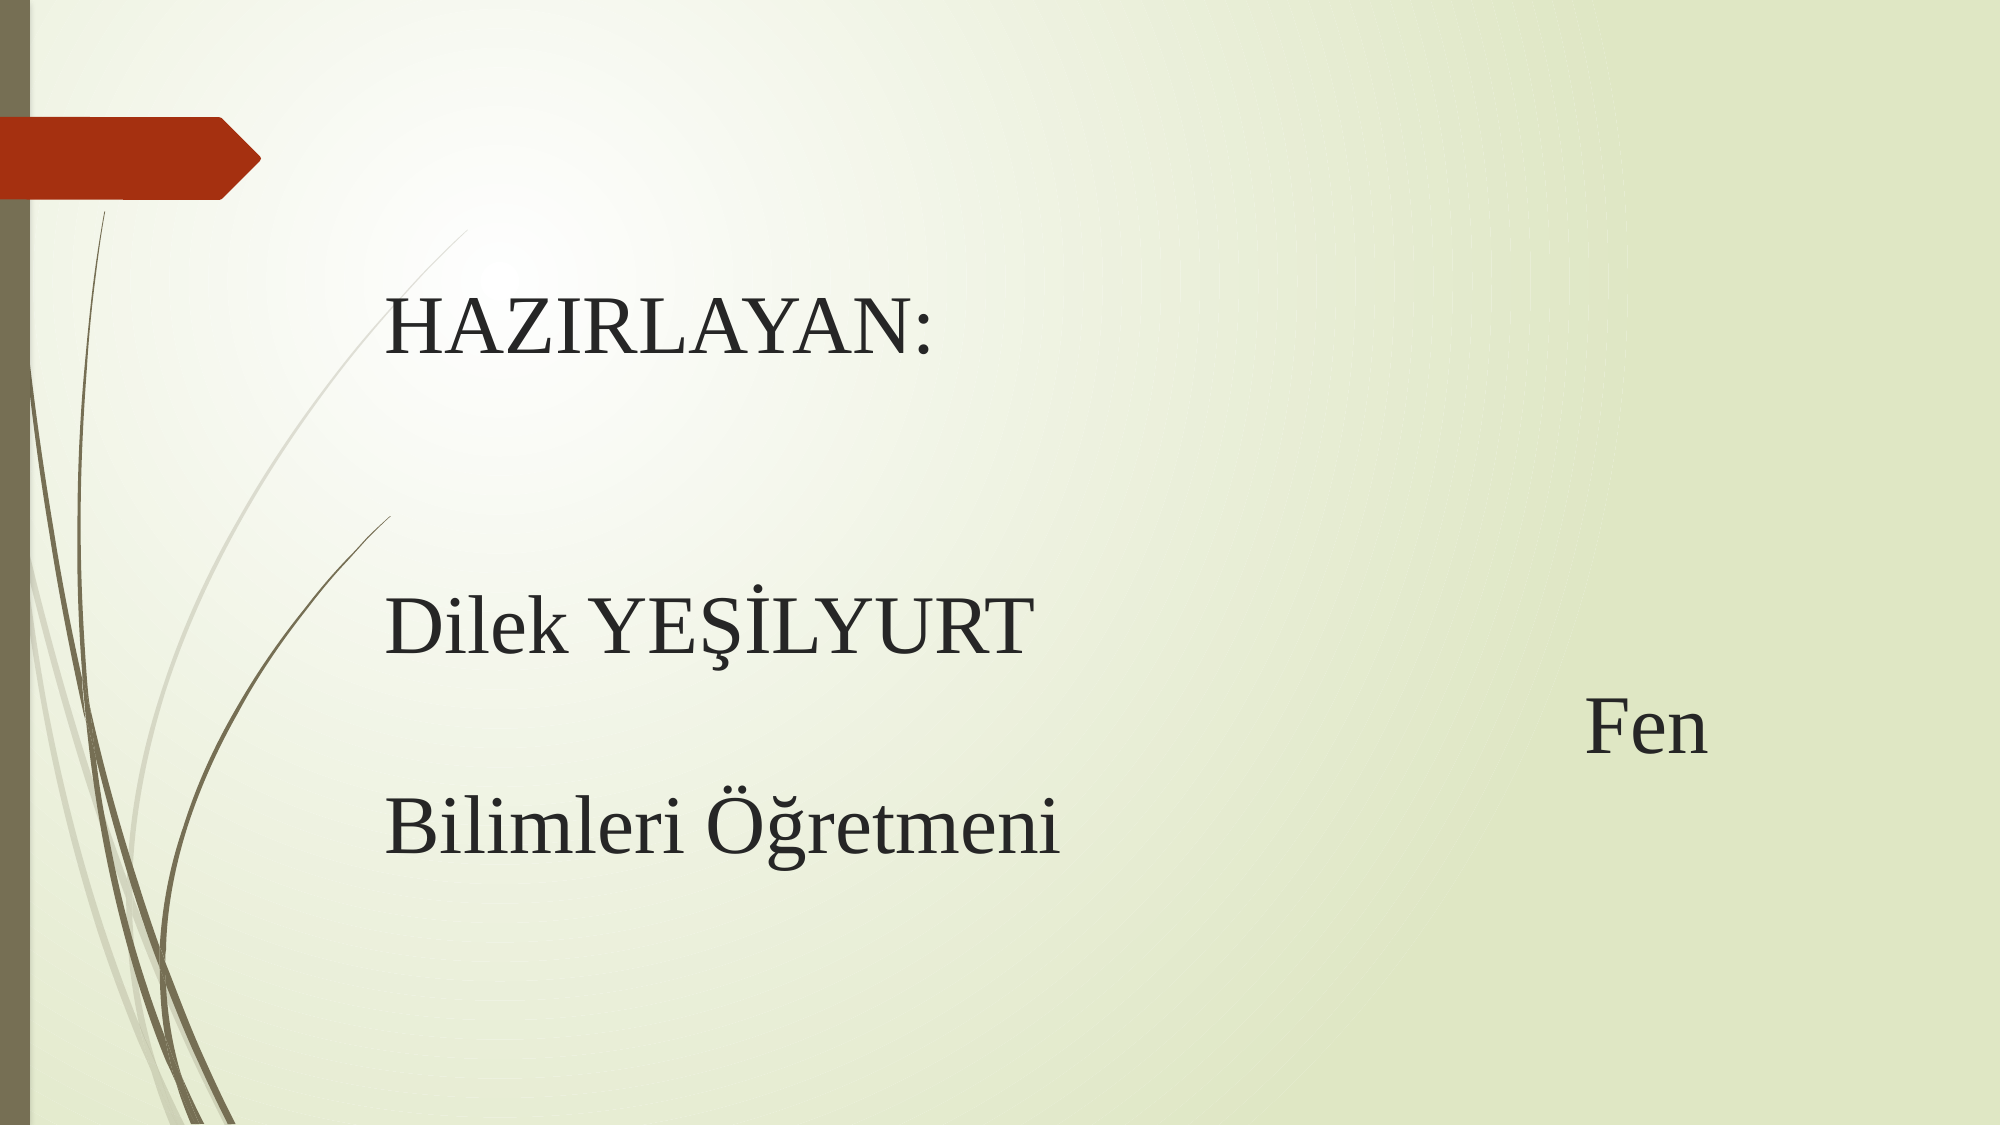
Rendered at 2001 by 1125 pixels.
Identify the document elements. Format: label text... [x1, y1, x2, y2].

title HAZIRLAYAN: Dilek YEŞİLYURT Fen Bilimleri Öğretmeni [369, 263, 1922, 712]
